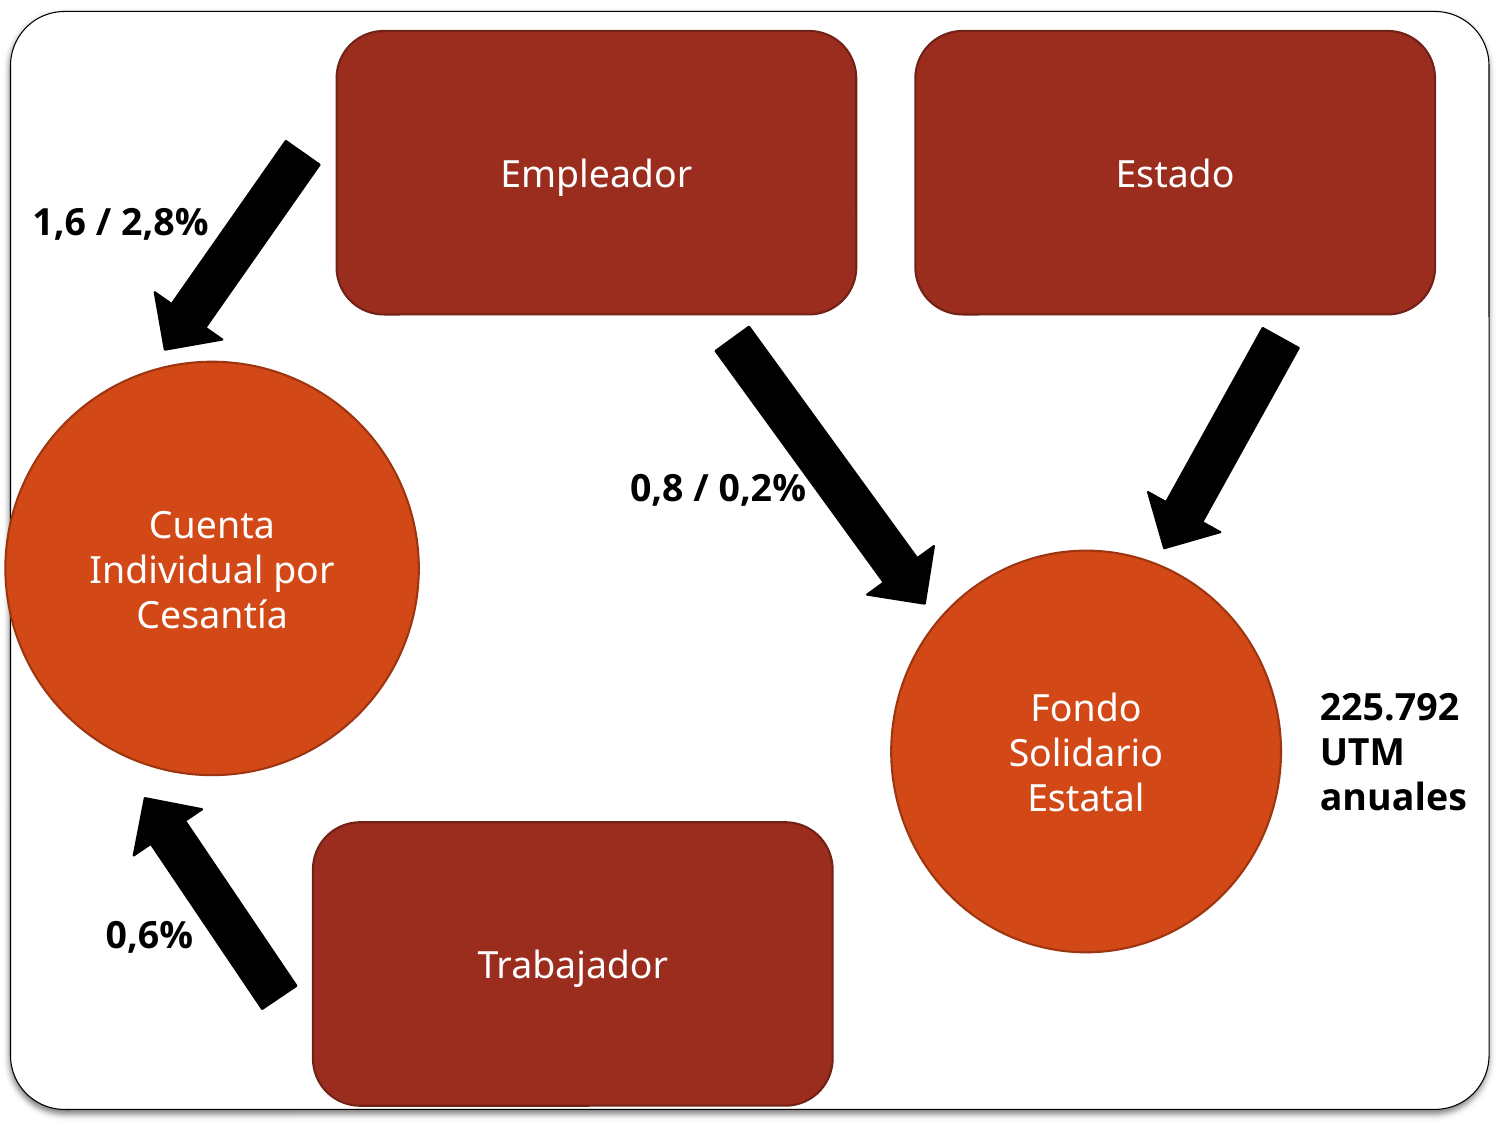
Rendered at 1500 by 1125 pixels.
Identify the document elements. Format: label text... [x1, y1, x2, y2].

text_box Cuenta Individual por Cesantía [4, 360, 420, 777]
text_box Trabajador [311, 821, 834, 1107]
text_box 0,8 / 0,2% [595, 456, 832, 516]
text_box Fondo Solidario Estatal [890, 549, 1283, 954]
text_box Estado [914, 29, 1437, 316]
text_box 0,6% [90, 903, 233, 964]
text_box [153, 140, 321, 351]
text_box Empleador [335, 29, 858, 316]
text_box [1147, 327, 1300, 550]
text_box [714, 325, 935, 605]
text_box [132, 797, 298, 1010]
text_box 225.792 UTM anuales [1305, 675, 1489, 826]
text_box 1,6 / 2,8% [17, 190, 234, 251]
